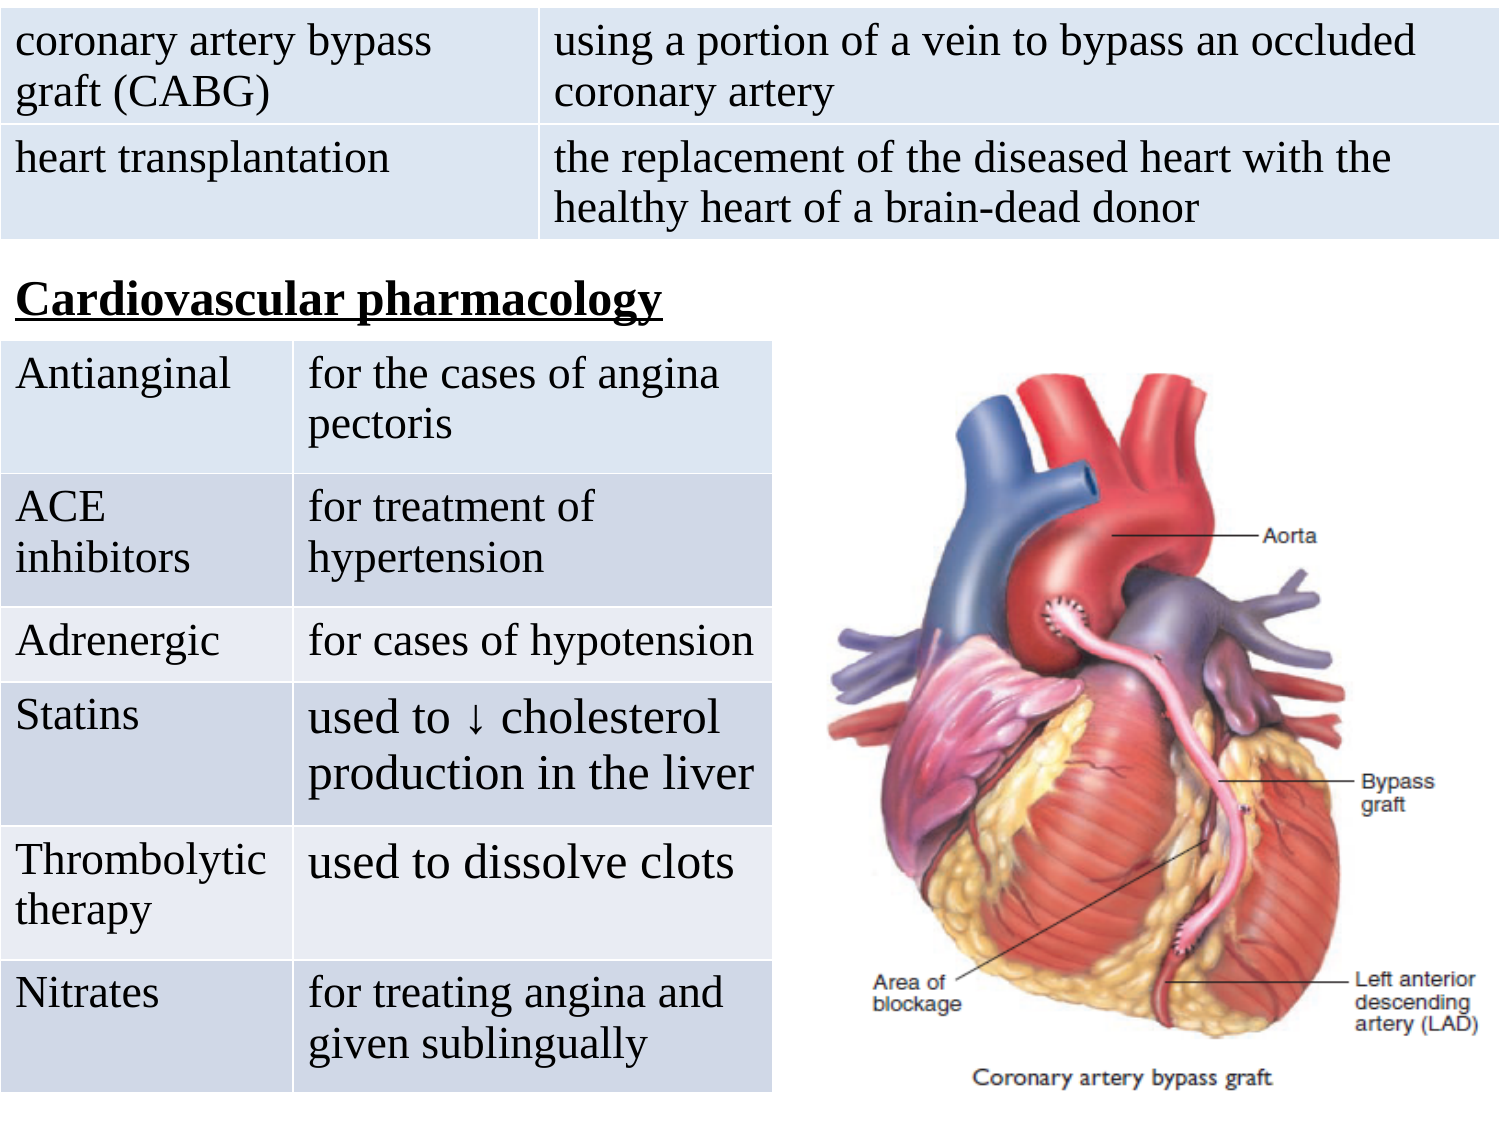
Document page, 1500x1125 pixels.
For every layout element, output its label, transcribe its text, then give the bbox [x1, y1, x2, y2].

table_cell Statins [1, 683, 292, 825]
table_cell heart transplantation [1, 125, 538, 239]
table_cell Adrenergic [1, 608, 292, 681]
table_cell for treatment of hypertension [294, 474, 772, 606]
table_cell ACE inhibitors [1, 474, 292, 606]
table_header using a portion of a vein to bypass an occluded coronary artery [540, 8, 1499, 123]
table_cell used to ↓ cholesterol production in the liver [294, 683, 772, 825]
table_cell the replacement of the diseased heart with the healthy heart of a brain-dead donor [540, 125, 1499, 239]
table_header for the cases of angina pectoris [294, 341, 772, 473]
text_box Cardiovascular pharmacology [0, 257, 1500, 333]
table_cell used to dissolve clots [294, 827, 772, 959]
table_header Antianginal [1, 341, 292, 473]
table_cell Thrombolytic therapy [1, 827, 292, 959]
table_header coronary artery bypass graft (CABG) [1, 8, 538, 123]
table_cell Nitrates [1, 961, 292, 1092]
table_cell for treating angina and given sublingually [294, 961, 772, 1092]
table_cell for cases of hypotension [294, 608, 772, 681]
picture [784, 339, 1500, 1125]
